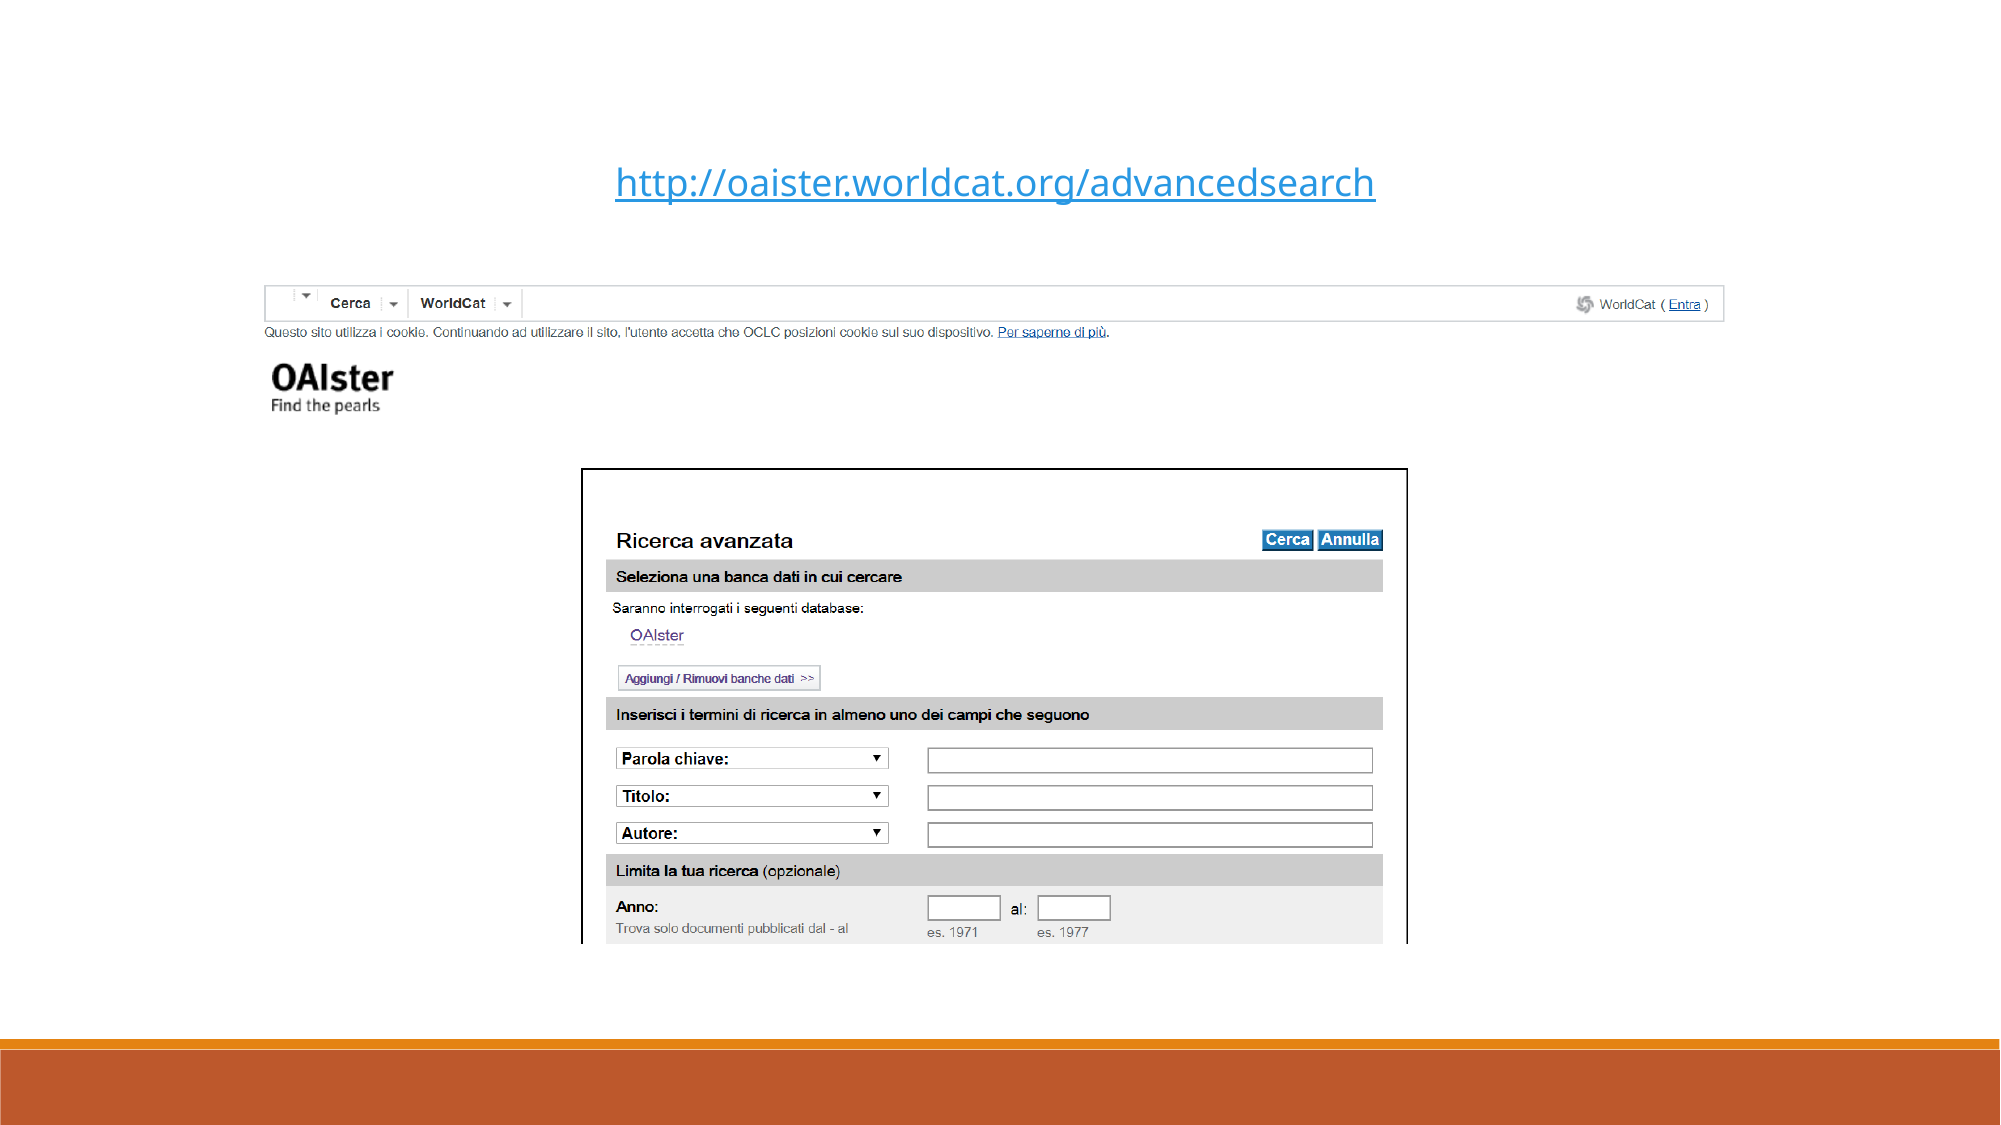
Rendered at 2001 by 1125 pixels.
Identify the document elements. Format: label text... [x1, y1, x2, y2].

picture [258, 278, 1733, 944]
text_box http://oaister.worldcat.org/advancedsearch [600, 151, 1399, 217]
